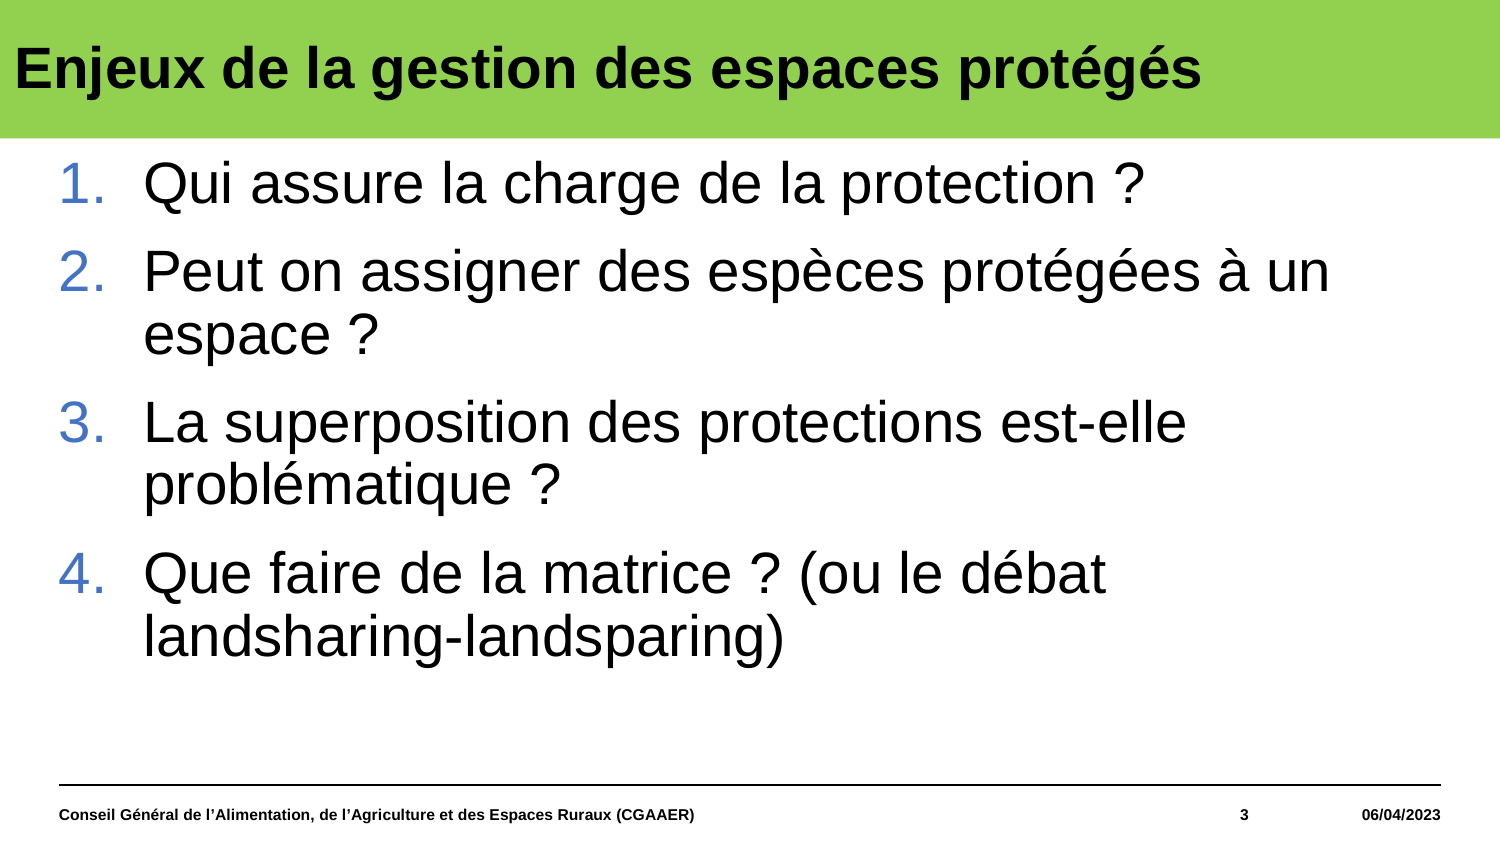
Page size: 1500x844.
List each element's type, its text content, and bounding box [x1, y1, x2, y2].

footer Conseil Général de l’Alimentation, de l’Agriculture et des Espaces Ruraux (CGAAER) [59, 784, 1027, 844]
text_box Qui assure la charge de la protection ? Peut on assigner des espèces protégées à un espace ? La superposition des protections est-elle problématique ? Que faire de la matrice ? (ou le débat landsharing-landsparing) [58, 152, 1441, 712]
slide_number 3 [1027, 784, 1249, 844]
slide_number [1249, 784, 1441, 844]
text_box Enjeux de la gestion des espaces protégés [0, 0, 1500, 140]
